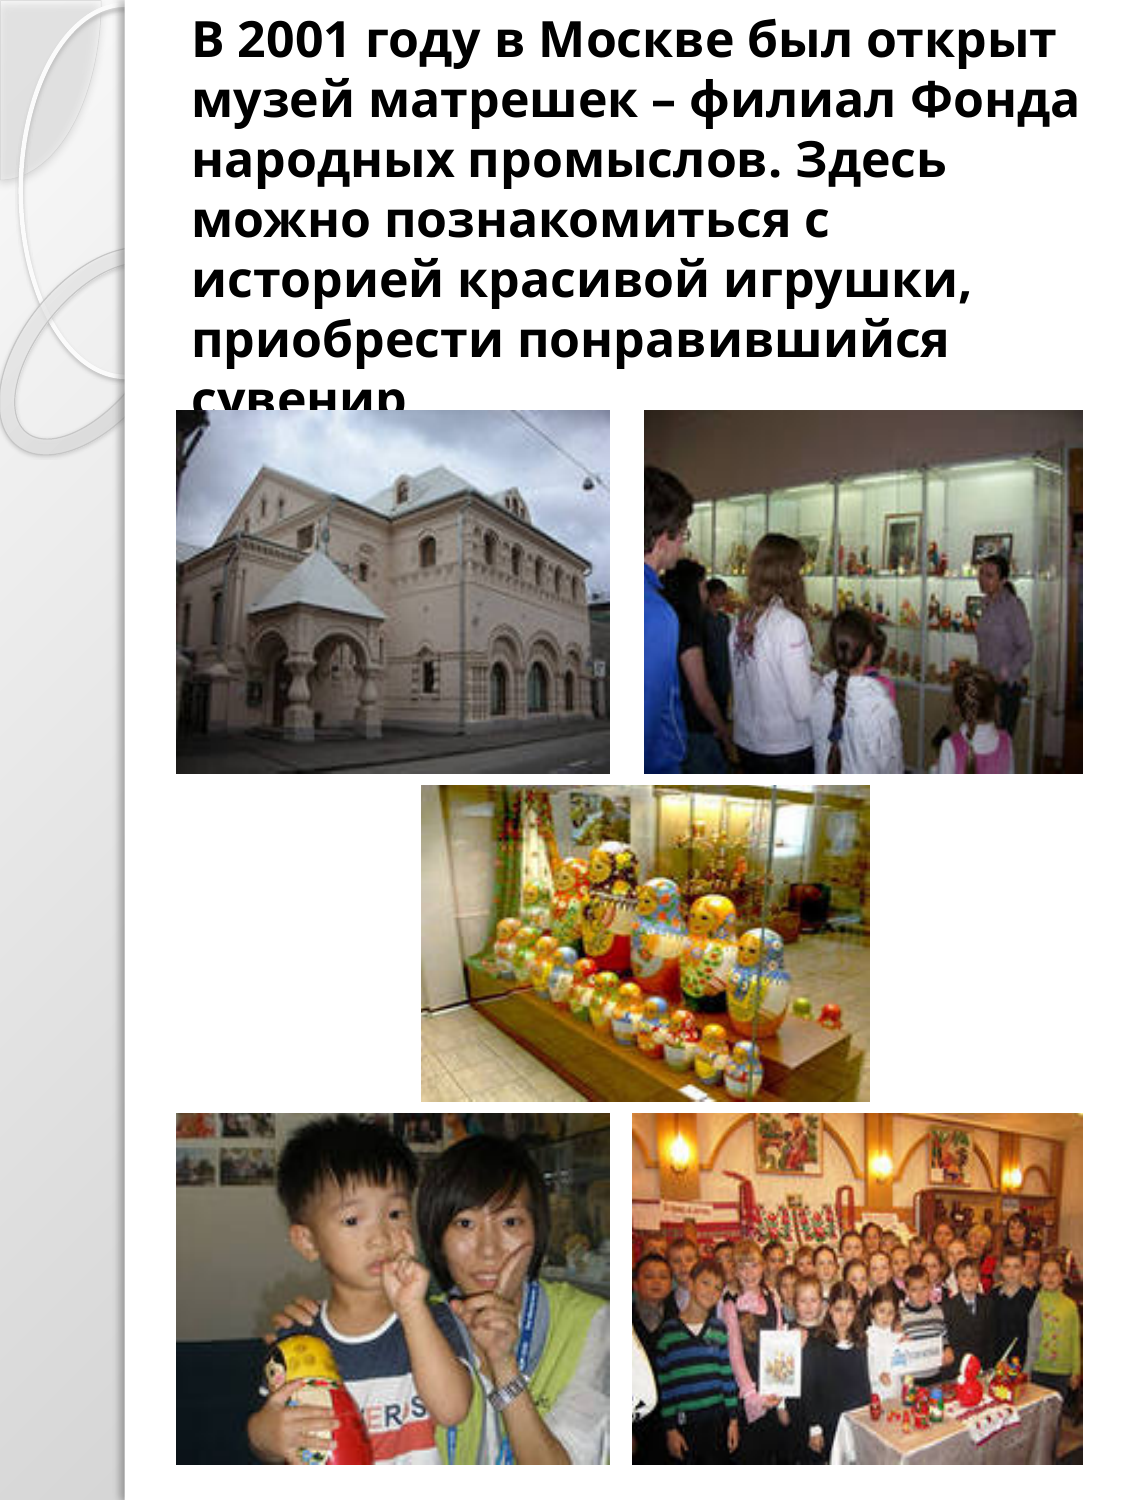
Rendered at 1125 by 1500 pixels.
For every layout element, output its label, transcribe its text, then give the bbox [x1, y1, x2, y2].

picture [176, 409, 610, 774]
picture [421, 784, 870, 1102]
title В 2001 году в Москве был открыт музей матрешек – филиал Фонда народных промыслов. Здесь можно познакомиться с историей красивой игрушки, приобрести понравившийся сувенир [176, 60, 1100, 375]
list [632, 1113, 1083, 1466]
picture [176, 1113, 610, 1466]
picture [644, 409, 1083, 774]
